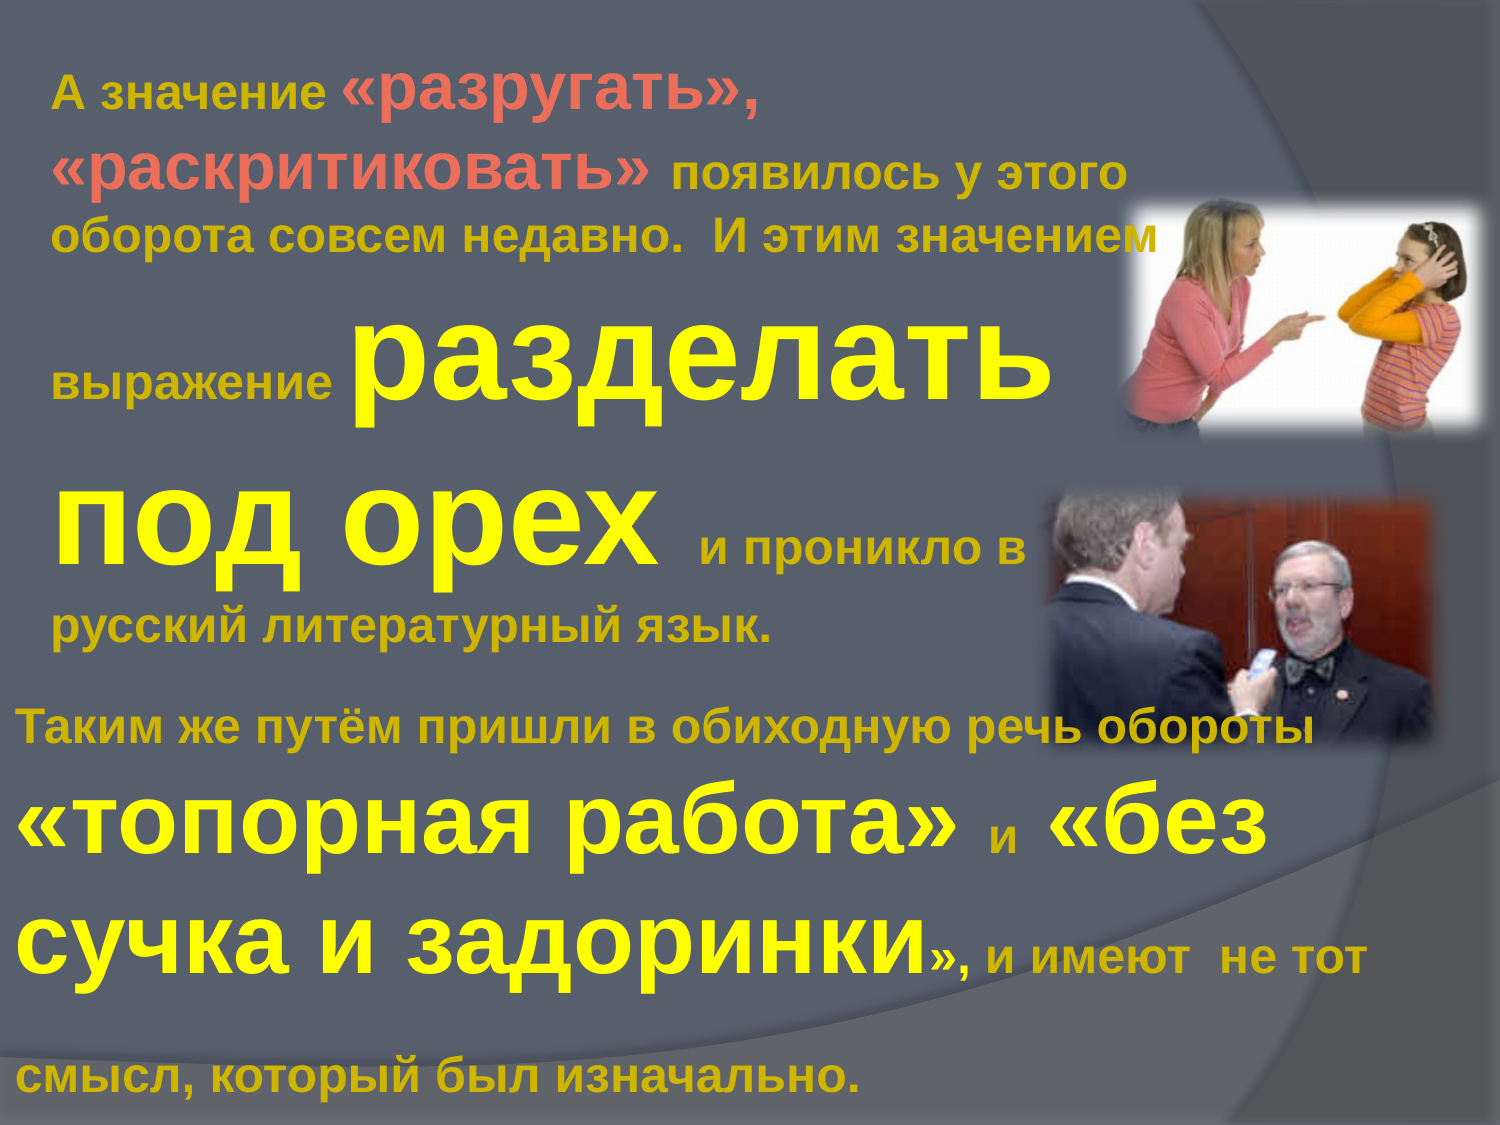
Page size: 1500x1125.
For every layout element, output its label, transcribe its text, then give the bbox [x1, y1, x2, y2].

picture [1031, 480, 1451, 763]
text_box А значение «разругать», «раскритиковать» появилось у этого оборота совсем недавно. И этим значением выражение разделать под орех и проникло в русский литературный язык. [35, 35, 1231, 685]
picture [1112, 187, 1500, 446]
text_box Таким же путём пришли в обиходную речь обороты «топорная работа» и «без сучка и задоринки», и имеют не тот смысл, который был изначально. [0, 685, 1465, 1121]
